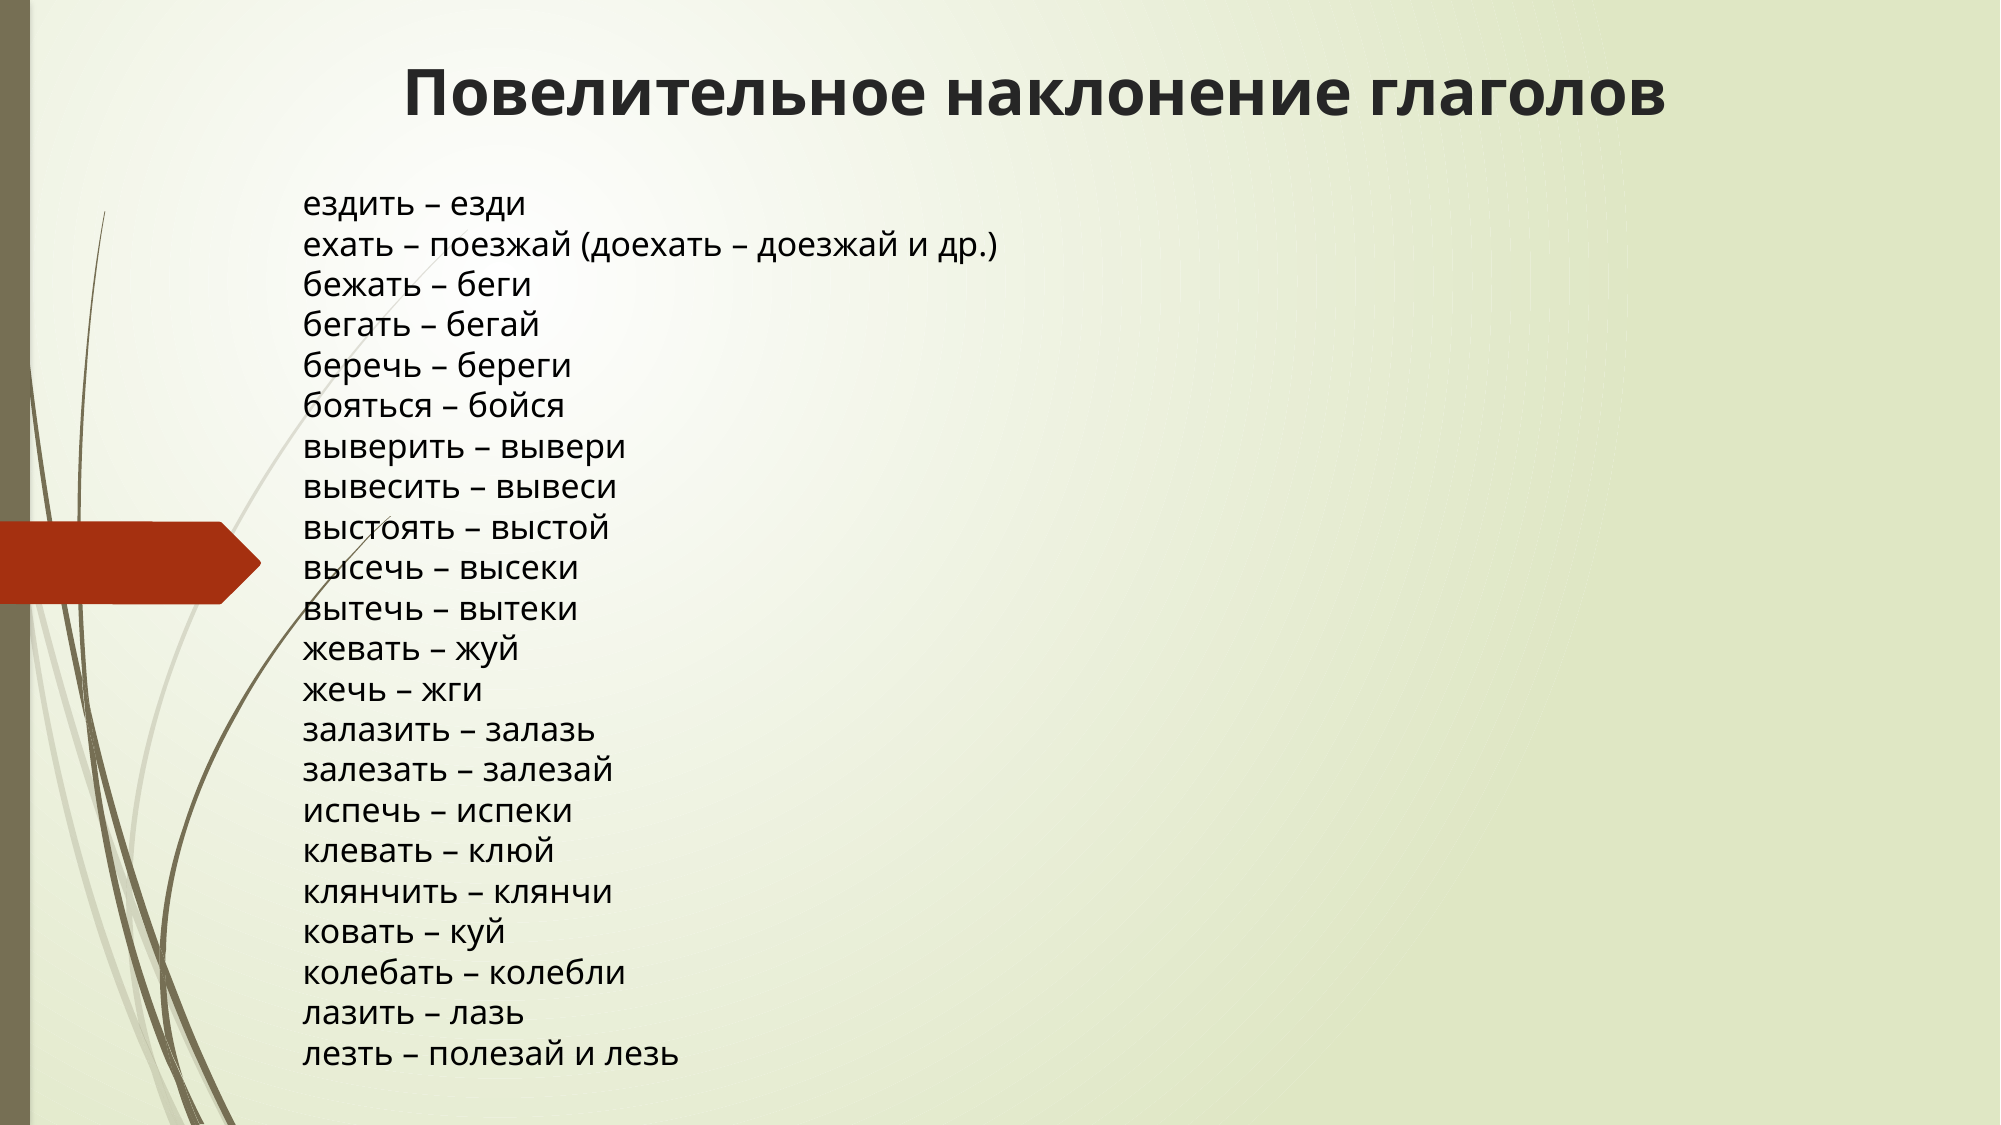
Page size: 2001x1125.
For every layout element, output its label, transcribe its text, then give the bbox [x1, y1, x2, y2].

list ездить – езди ехать – поезжай (доехать – доезжай и др.) бежать – беги бегать – бегай беречь – береги бояться – бойся выверить – вывери вывесить – вывеси выстоять – выстой высечь – высеки вытечь – вытеки жевать – жуй жечь – жги залазить – залазь залезать – залезай испечь – испеки клевать – клюй клянчить – клянчи ковать – куй колебать – колебли лазить – лазь лезть – полезай и лезь [287, 174, 2000, 1089]
title Повелительное наклонение глаголов [303, 0, 1766, 137]
